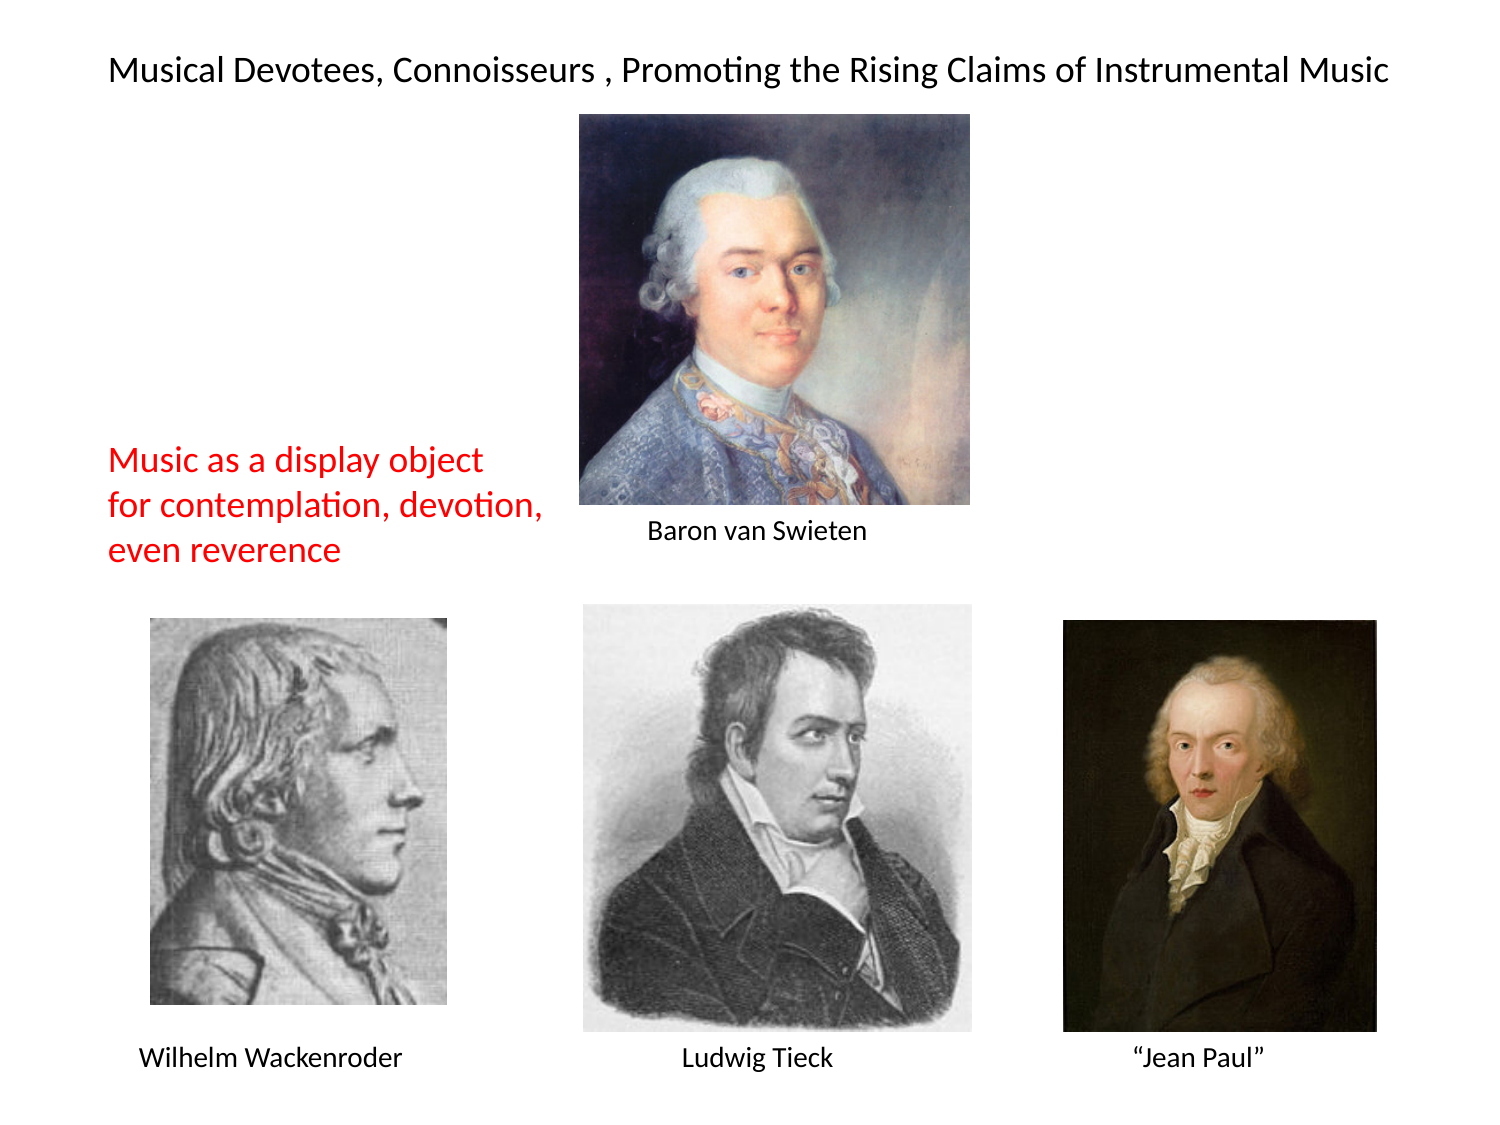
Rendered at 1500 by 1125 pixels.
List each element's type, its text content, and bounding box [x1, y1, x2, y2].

picture [1063, 620, 1377, 1032]
picture [583, 604, 973, 1032]
picture [149, 618, 447, 1005]
text_box Wilhelm Wackenroder Ludwig Tieck “Jean Paul” [124, 1031, 1319, 1081]
text_box Music as a display object for contemplation, devotion, even reverence [93, 427, 584, 578]
text_box Musical Devotees, Connoisseurs , Promoting the Rising Claims of Instrumental Music [93, 37, 1463, 98]
text_box Baron van Swieten [632, 513, 907, 554]
picture [578, 113, 970, 505]
